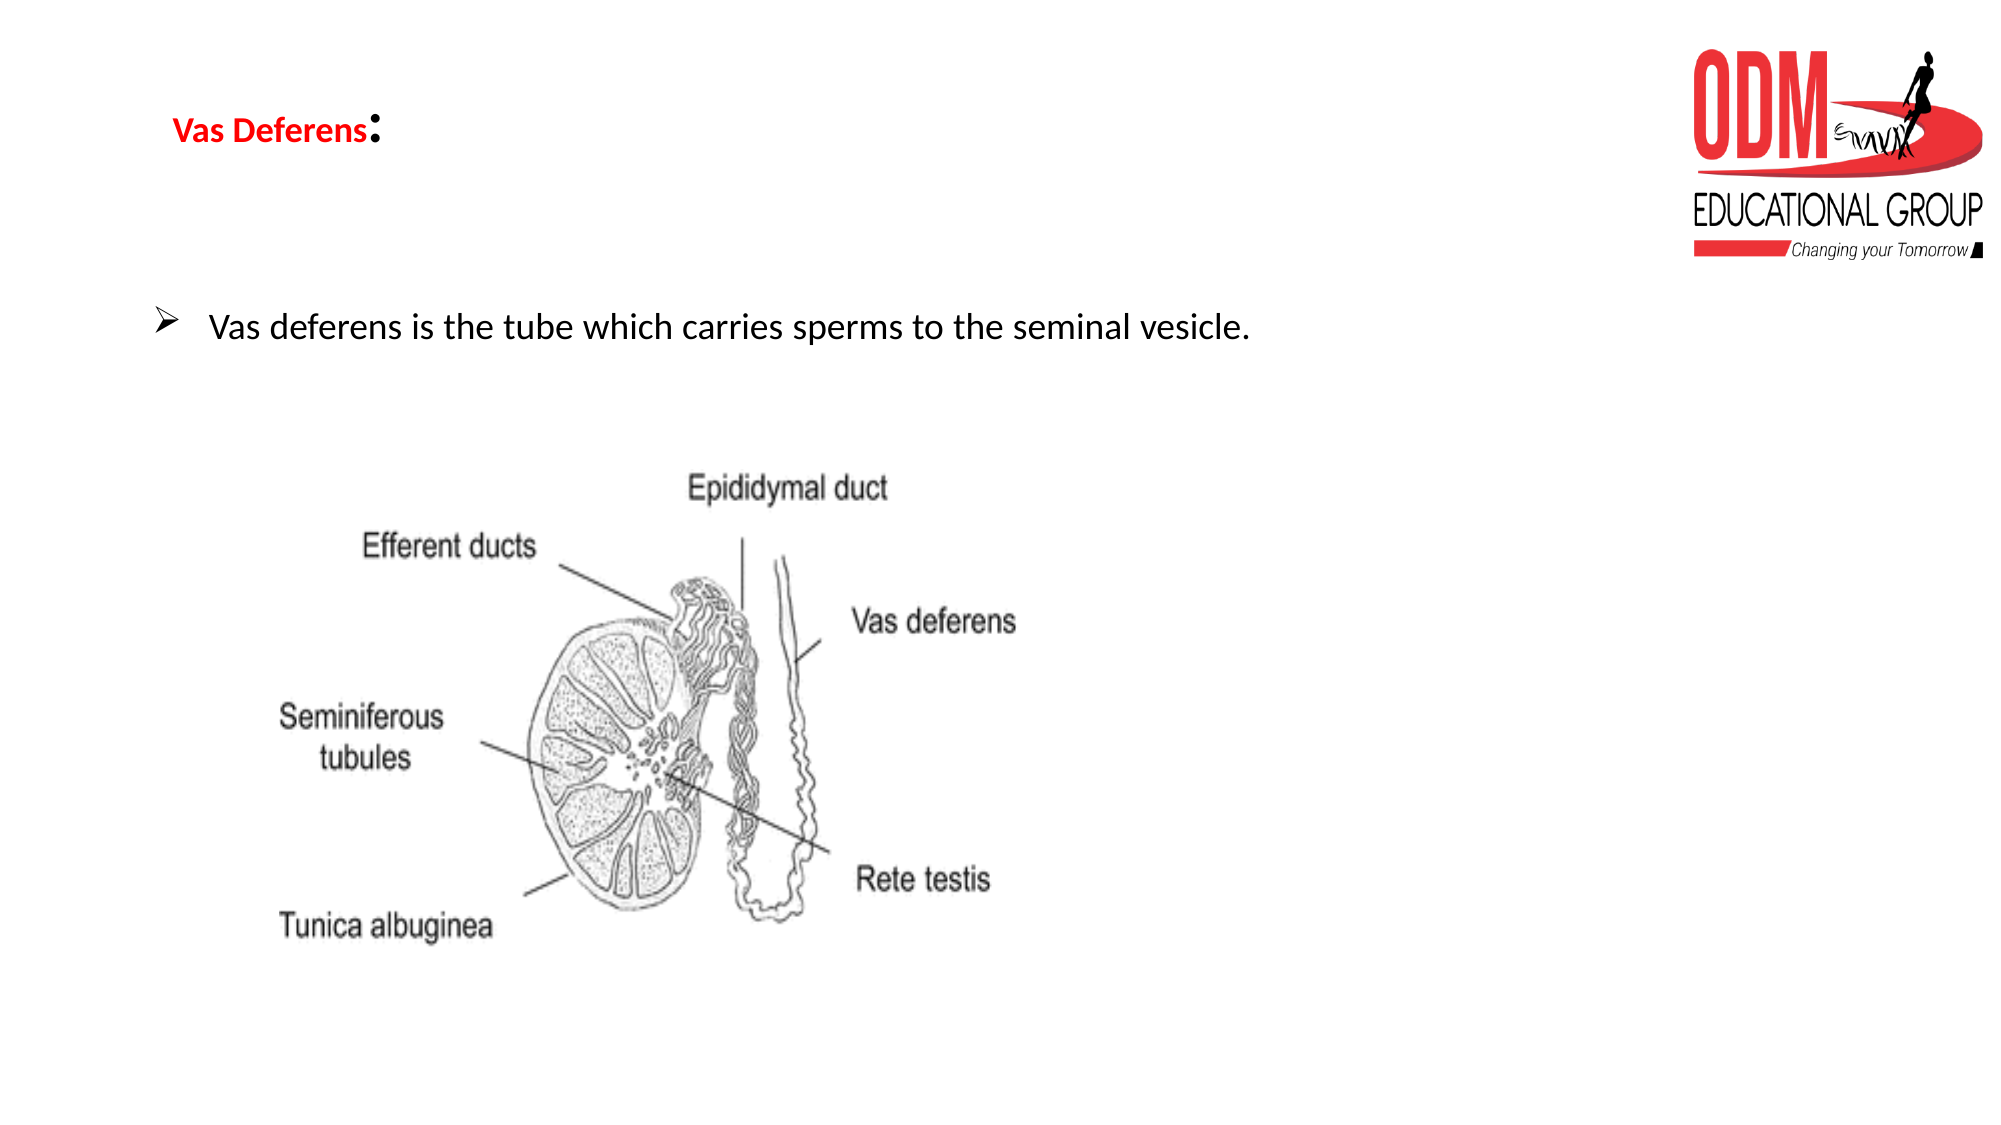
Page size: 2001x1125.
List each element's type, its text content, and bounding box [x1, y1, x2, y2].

title Vas Deferens: [157, 82, 1883, 300]
list Vas deferens is the tube which carries sperms to the seminal vesicle. [137, 299, 1863, 1014]
picture [1694, 49, 1983, 260]
picture [279, 469, 1020, 949]
